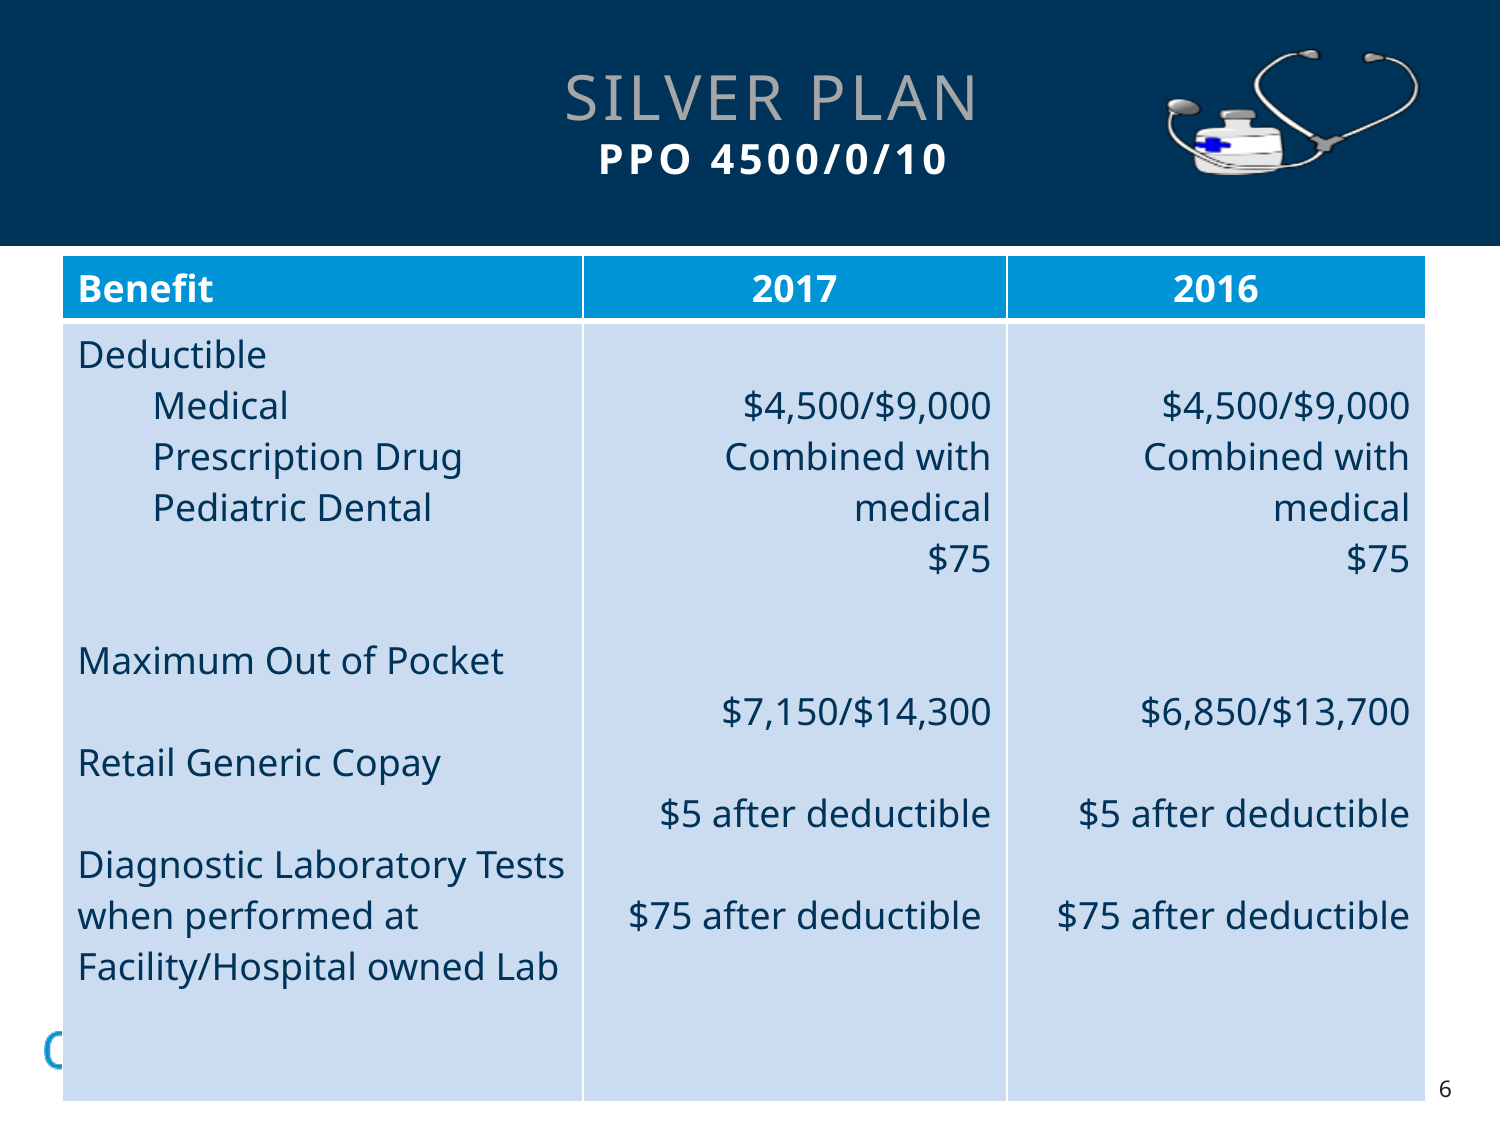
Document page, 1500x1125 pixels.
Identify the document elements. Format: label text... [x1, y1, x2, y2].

picture [1165, 49, 1420, 175]
title SILVER PLAN PPO 4500/0/10 [98, 50, 1450, 224]
picture [50, 1035, 62, 1064]
table_header 2016 [1008, 256, 1425, 318]
table_cell $4,500/$9,000 Combined with medical $75 $6,850/$13,700 $5 after deductible $75 after deductible [1008, 324, 1425, 1101]
picture [44, 1030, 62, 1079]
table_cell Deductible Medical Prescription Drug Pediatric Dental Maximum Out of Pocket Retail Generic Copay Diagnostic Laboratory Tests when performed at Facility/Hospital owned Lab [63, 324, 582, 1101]
table_header 2017 [584, 256, 1006, 318]
table_header Benefit [63, 256, 582, 318]
table_cell $4,500/$9,000 Combined with medical $75 $7,150/$14,300 $5 after deductible $75 after deductible [584, 324, 1006, 1101]
